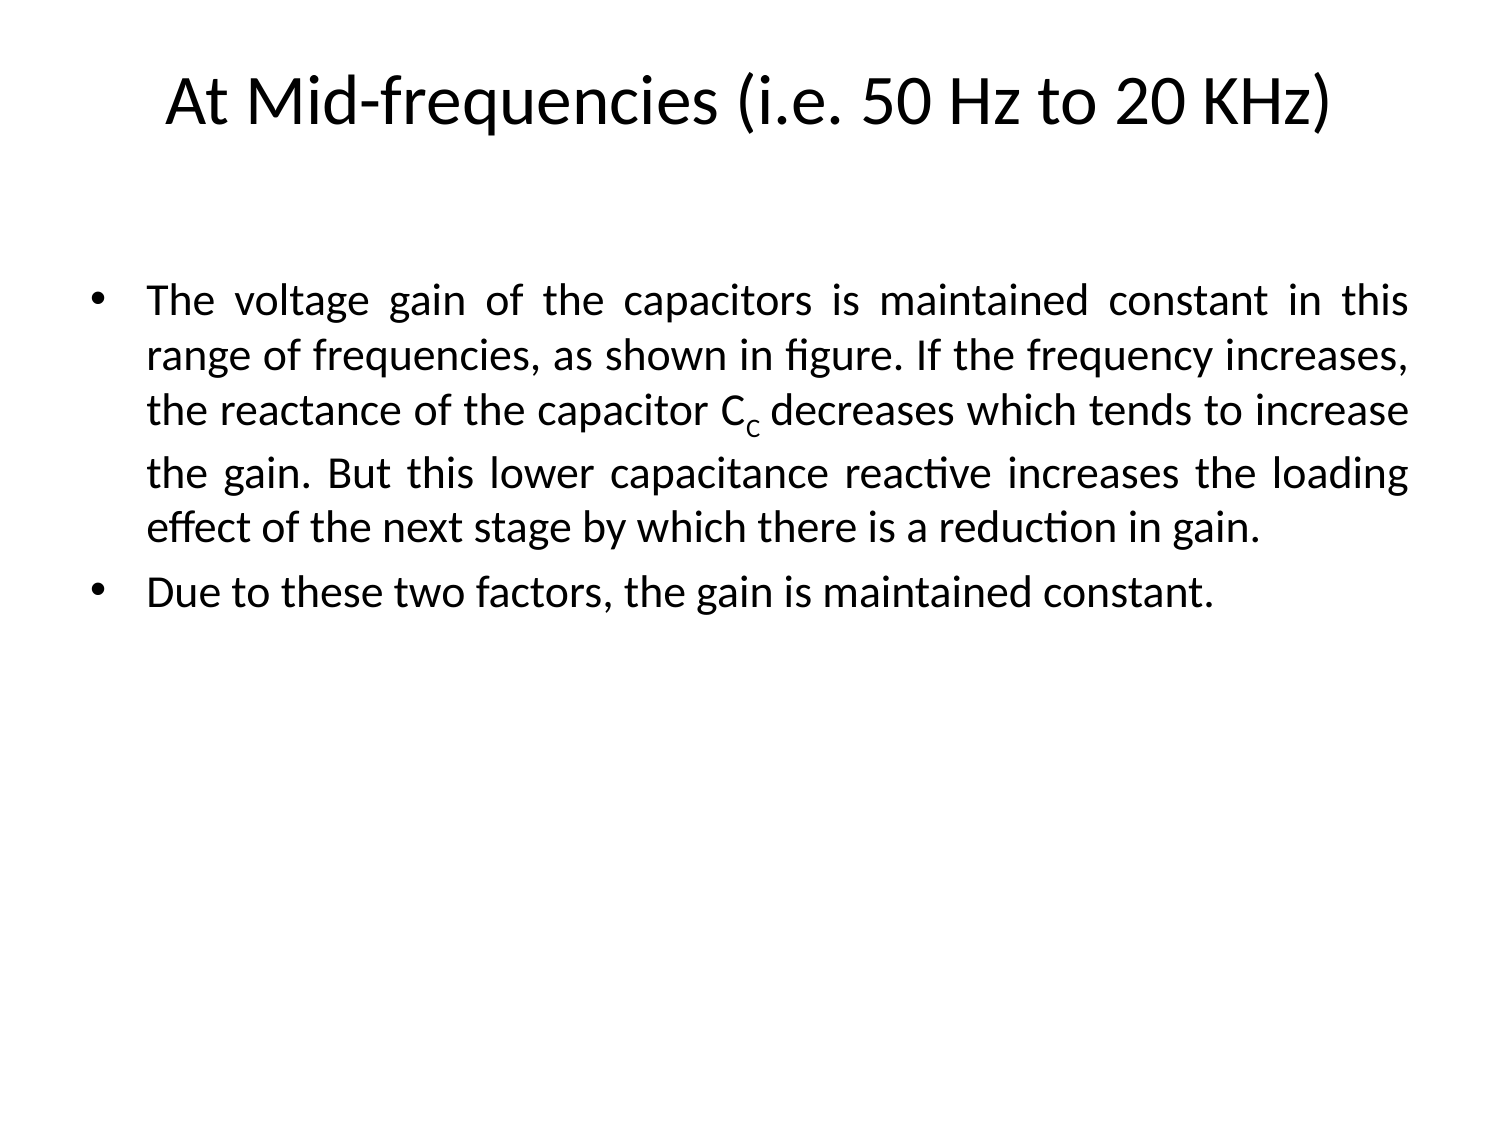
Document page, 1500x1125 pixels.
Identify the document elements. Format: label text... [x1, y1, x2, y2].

list The voltage gain of the capacitors is maintained constant in this range of frequencies, as shown in figure. If the frequency increases, the reactance of the capacitor CC decreases which tends to increase the gain. But this lower capacitance reactive increases the loading effect of the next stage by which there is a reduction in gain. Due to these two factors, the gain is maintained constant. [75, 262, 1425, 1005]
title At Mid-frequencies (i.e. 50 Hz to 20 KHz) [75, 45, 1425, 233]
